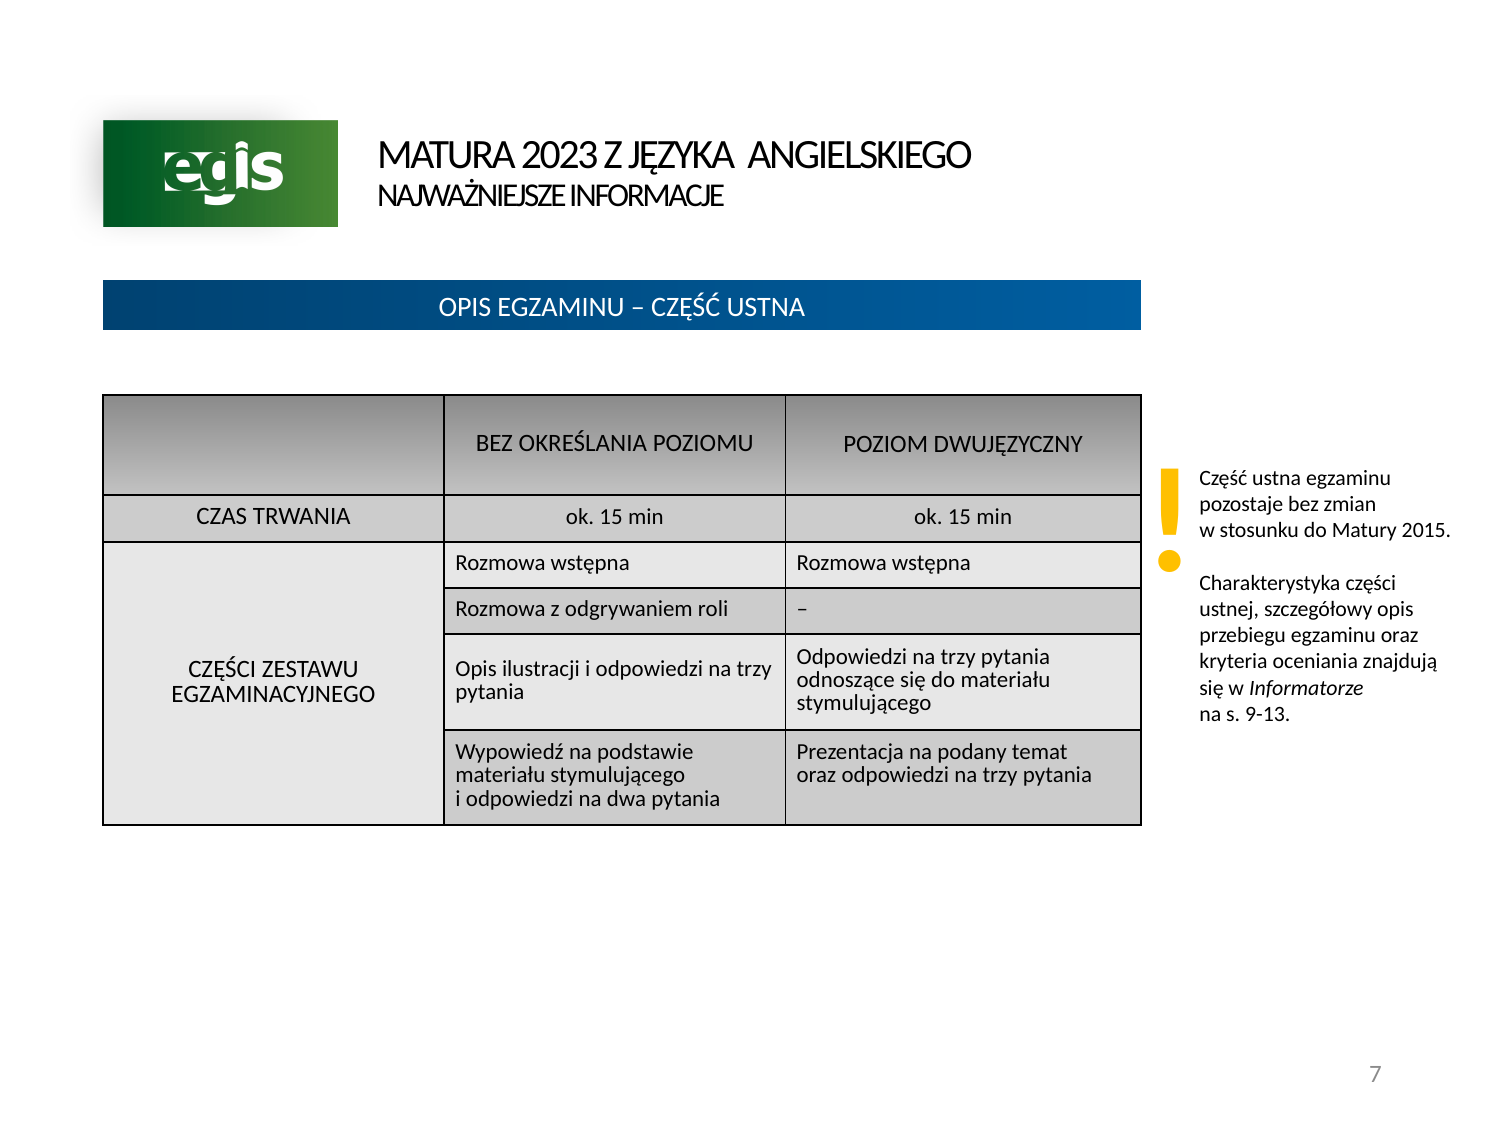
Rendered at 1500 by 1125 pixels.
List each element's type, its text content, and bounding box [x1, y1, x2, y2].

table_header BEZ OKREŚLANIA POZIOMU [445, 396, 785, 494]
text_box Część ustna egzaminu pozostaje bez zmian w stosunku do Matury 2015. Charakterystyka części ustnej, szczegółowy opis przebiegu egzaminu oraz kryteria oceniania znajdują się w Informatorze na s. 9-13. [1184, 456, 1476, 733]
slide_number 7 [1059, 1042, 1397, 1103]
picture [103, 120, 338, 227]
table_cell Prezentacja na podany temat oraz odpowiedzi na trzy pytania [786, 731, 1140, 824]
table_cell CZĘŚCI ZESTAWU EGZAMINACYJNEGO [104, 543, 443, 824]
text_box ! [1110, 415, 1230, 607]
table_header [104, 396, 443, 494]
table_cell Odpowiedzi na trzy pytania odnoszące się do materiału stymulującego [786, 635, 1140, 729]
table_cell CZAS TRWANIA [104, 496, 443, 541]
table_cell ok. 15 min [786, 496, 1110, 541]
table_header POZIOM DWUJĘZYCZNY [786, 396, 1140, 494]
table_cell Rozmowa wstępna [445, 543, 785, 587]
table_cell Rozmowa z odgrywaniem roli [445, 589, 785, 633]
table_cell Wypowiedź na podstawie materiału stymulującego i odpowiedzi na dwa pytania [445, 731, 785, 824]
title MATURA 2023 Z JĘZYKA ANGIELSKIEGO NAJWAŻNIEJSZE INFORMACJE [362, 71, 1278, 275]
table_cell ok. 15 min [445, 496, 785, 541]
table_cell – [786, 589, 1140, 633]
text_box OPIS EGZAMINU – CZĘŚĆ USTNA [103, 280, 1141, 330]
table_cell Opis ilustracji i odpowiedzi na trzy pytania [445, 635, 785, 729]
table_cell Rozmowa wstępna [786, 543, 1110, 587]
